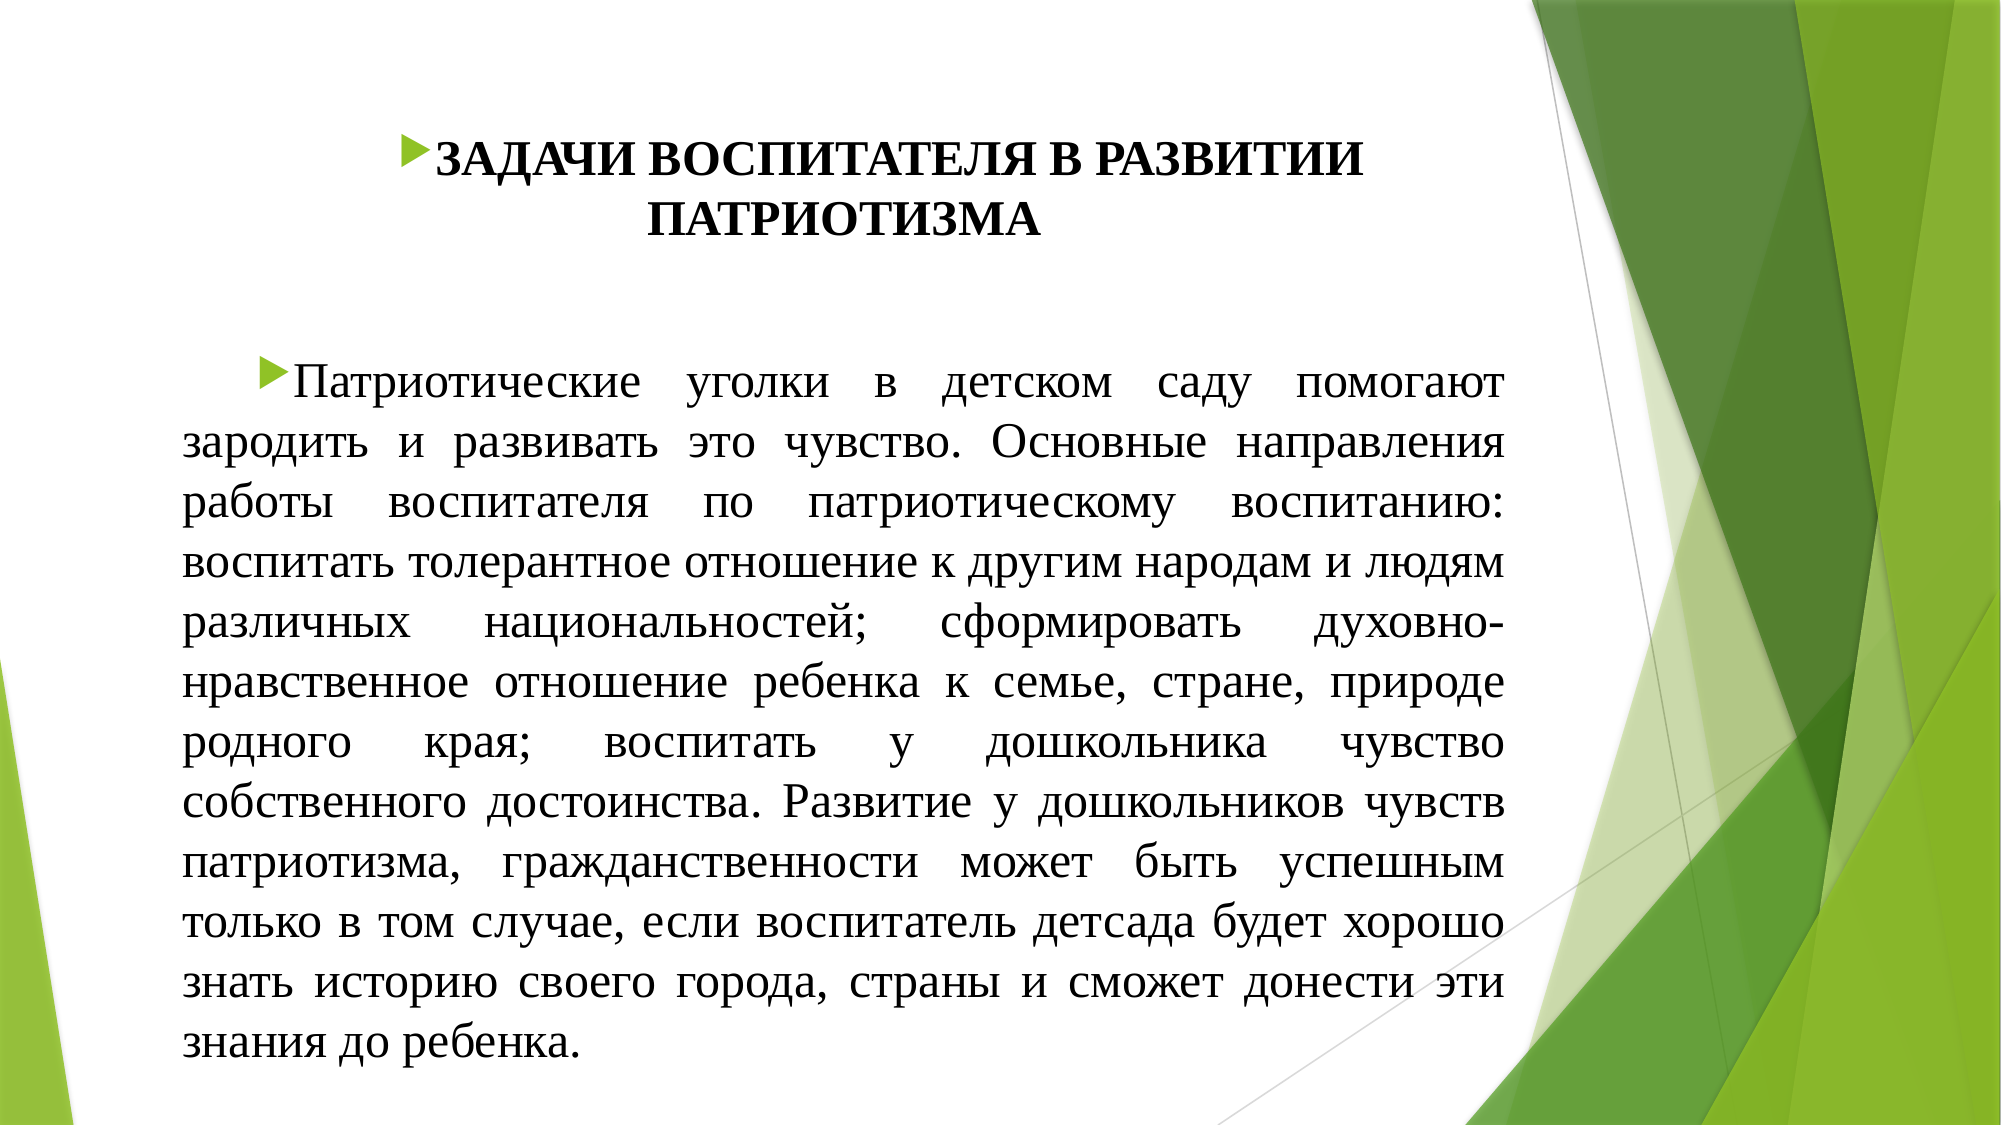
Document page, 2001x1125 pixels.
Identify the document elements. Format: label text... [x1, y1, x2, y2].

list ЗАДАЧИ ВОСПИТАТЕЛЯ В РАЗВИТИИ ПАТРИОТИЗМА Патриотические уголки в детском саду помогают зародить и развивать это чувство. Основные направления работы воспитателя по патриотическому воспитанию: воспитать толерантное отношение к другим народам и людям различных национальностей; сформировать духовно-нравственное отношение ребенка к семье, стране, природе родного края; воспитать у дошкольника чувство собственного достоинства. Развитие у дошкольников чувств патриотизма, гражданственности может быть успешным только в том случае, если воспитатель детсада будет хорошо знать историю своего города, страны и сможет донести эти знания до ребенка. [111, 118, 1522, 992]
